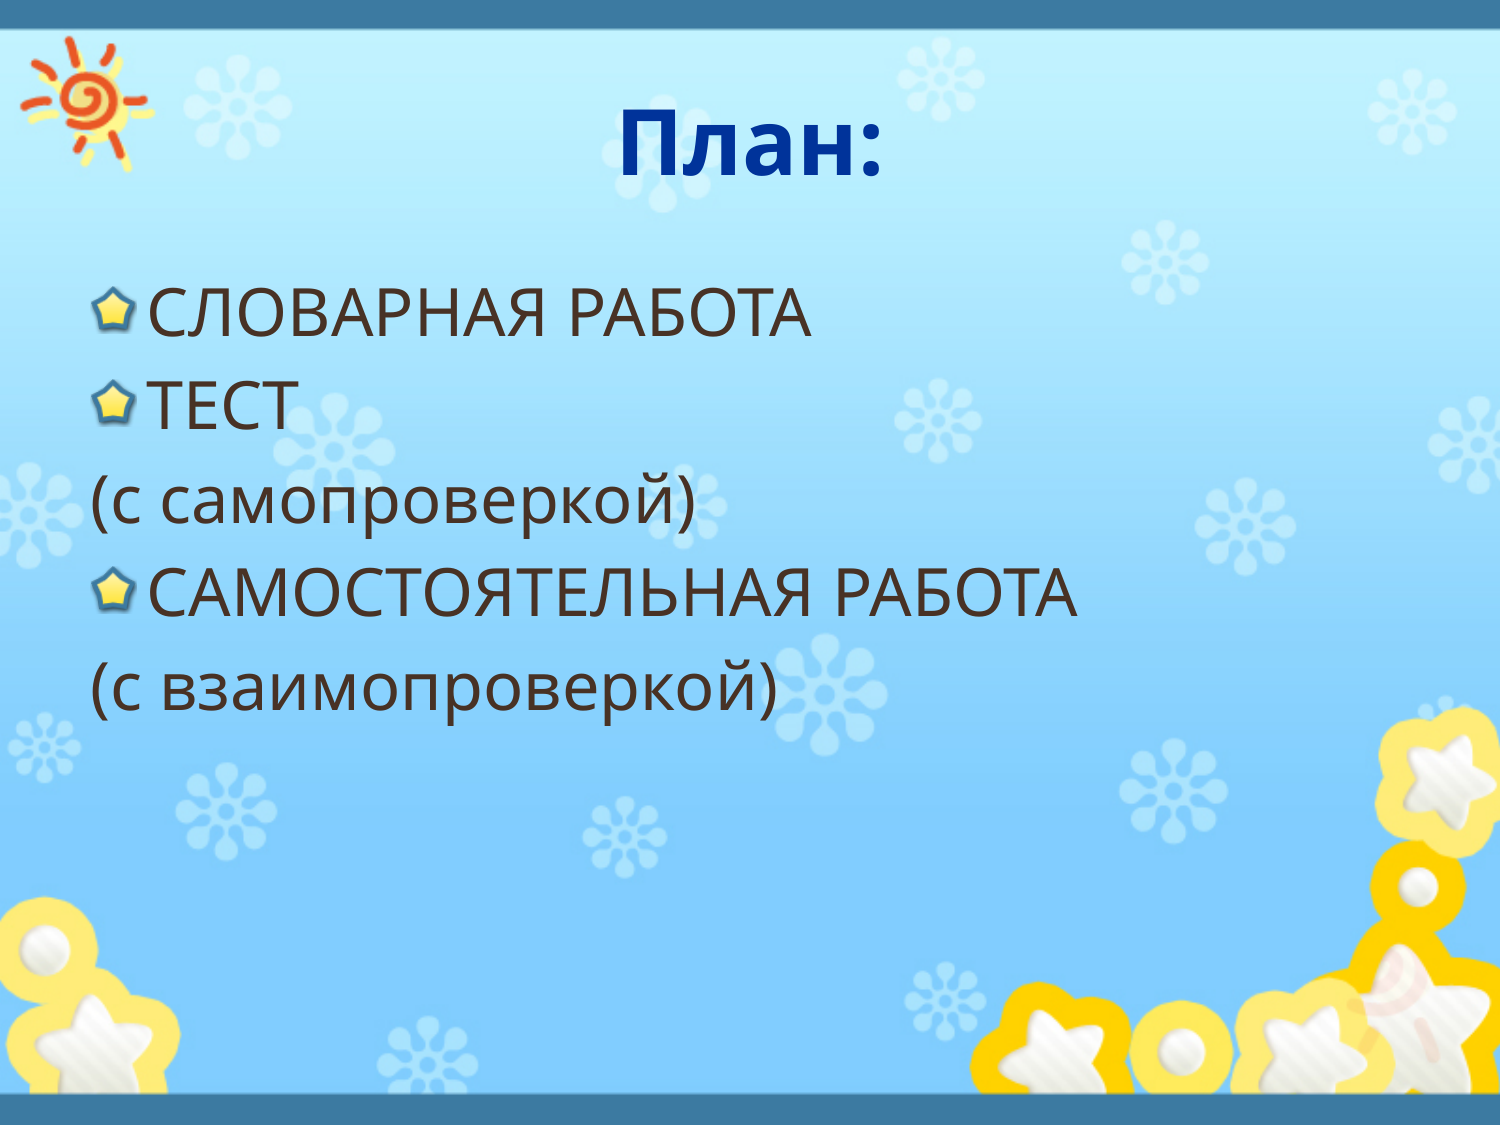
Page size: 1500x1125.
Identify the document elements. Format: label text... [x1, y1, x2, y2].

title План: [75, 45, 1425, 233]
picture [0, 0, 1500, 1125]
list СЛОВАРНАЯ РАБОТА ТЕСТ (с самопроверкой) САМОСТОЯТЕЛЬНАЯ РАБОТА (с взаимопроверкой) [75, 262, 1425, 1005]
